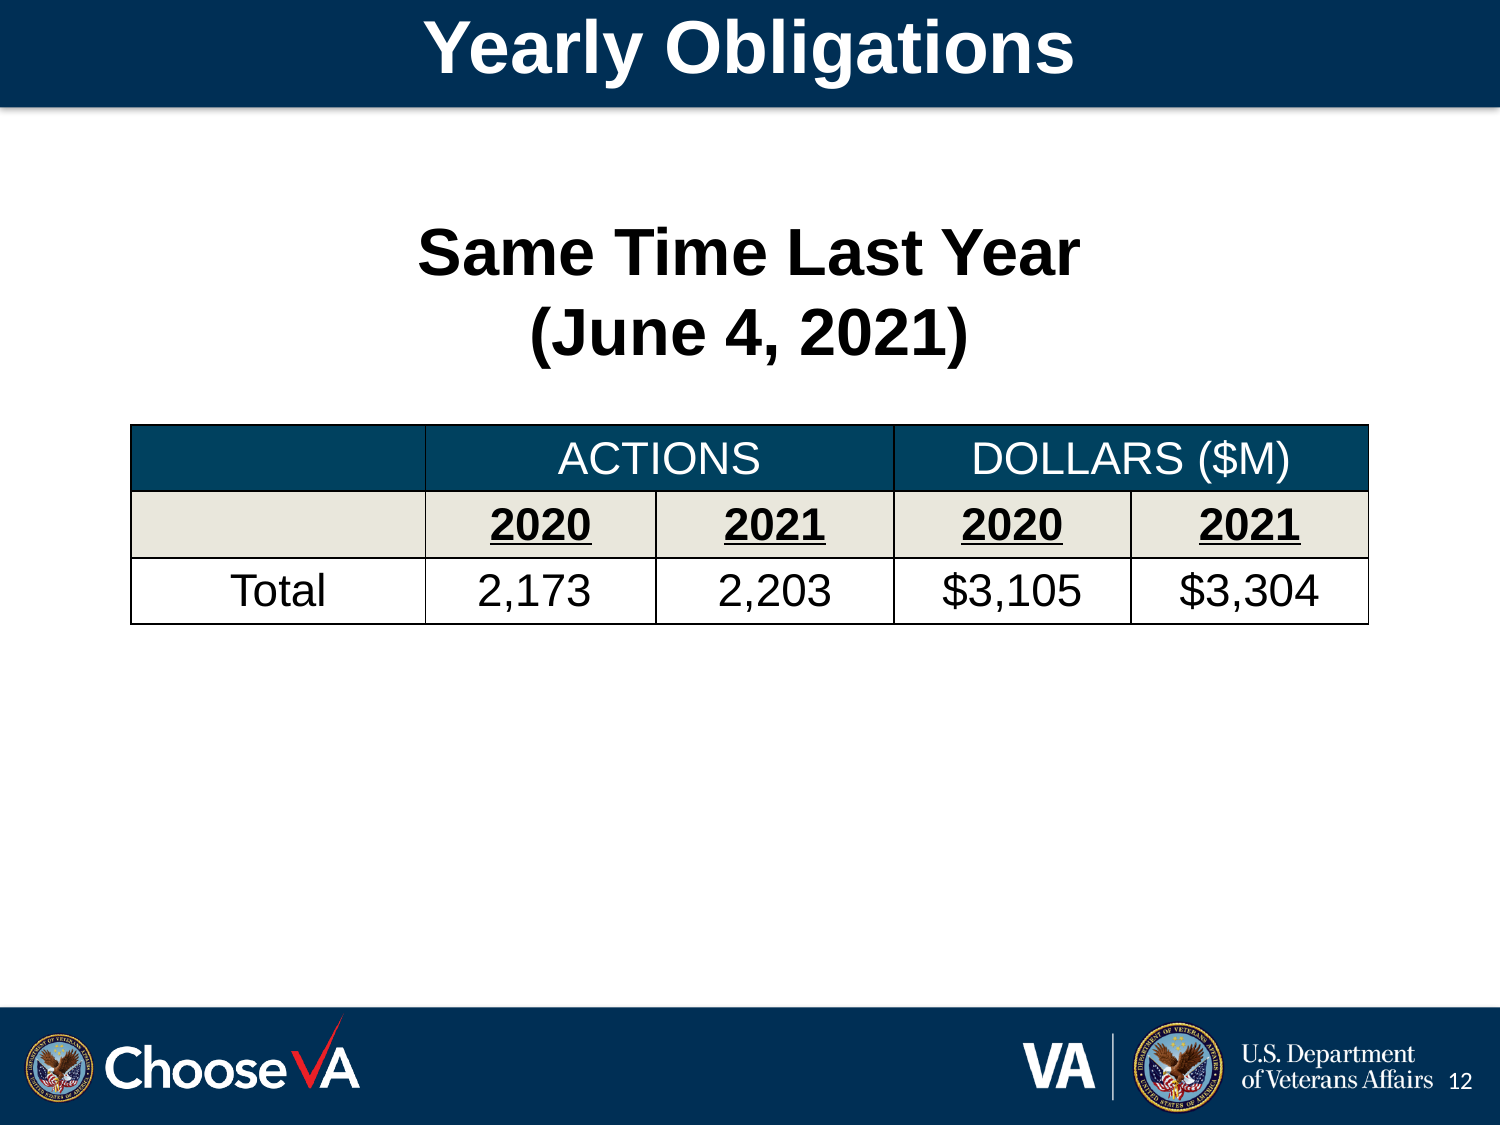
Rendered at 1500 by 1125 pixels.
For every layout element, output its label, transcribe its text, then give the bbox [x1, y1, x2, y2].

table_header DOLLARS ($M) [895, 426, 1368, 490]
table_cell 2021 [657, 492, 893, 557]
title Yearly Obligations [0, 0, 1500, 108]
picture [24, 1012, 360, 1103]
table_cell 2021 [1132, 492, 1368, 557]
table_cell 2020 [895, 492, 1130, 557]
table_cell $3,105 [895, 559, 1130, 623]
table_cell [132, 492, 425, 557]
table_cell 2020 [426, 492, 655, 557]
slide_number 12 [1425, 1049, 1489, 1110]
table_header ACTIONS [426, 426, 893, 490]
table_cell $3,304 [1132, 559, 1368, 623]
picture [1017, 1014, 1438, 1120]
table_cell 2,203 [657, 559, 893, 623]
table_cell 2,173 [426, 559, 655, 623]
text_box Same Time Last Year (June 4, 2021) [218, 201, 1282, 377]
table_header [132, 426, 425, 490]
table_cell Total [132, 559, 425, 623]
